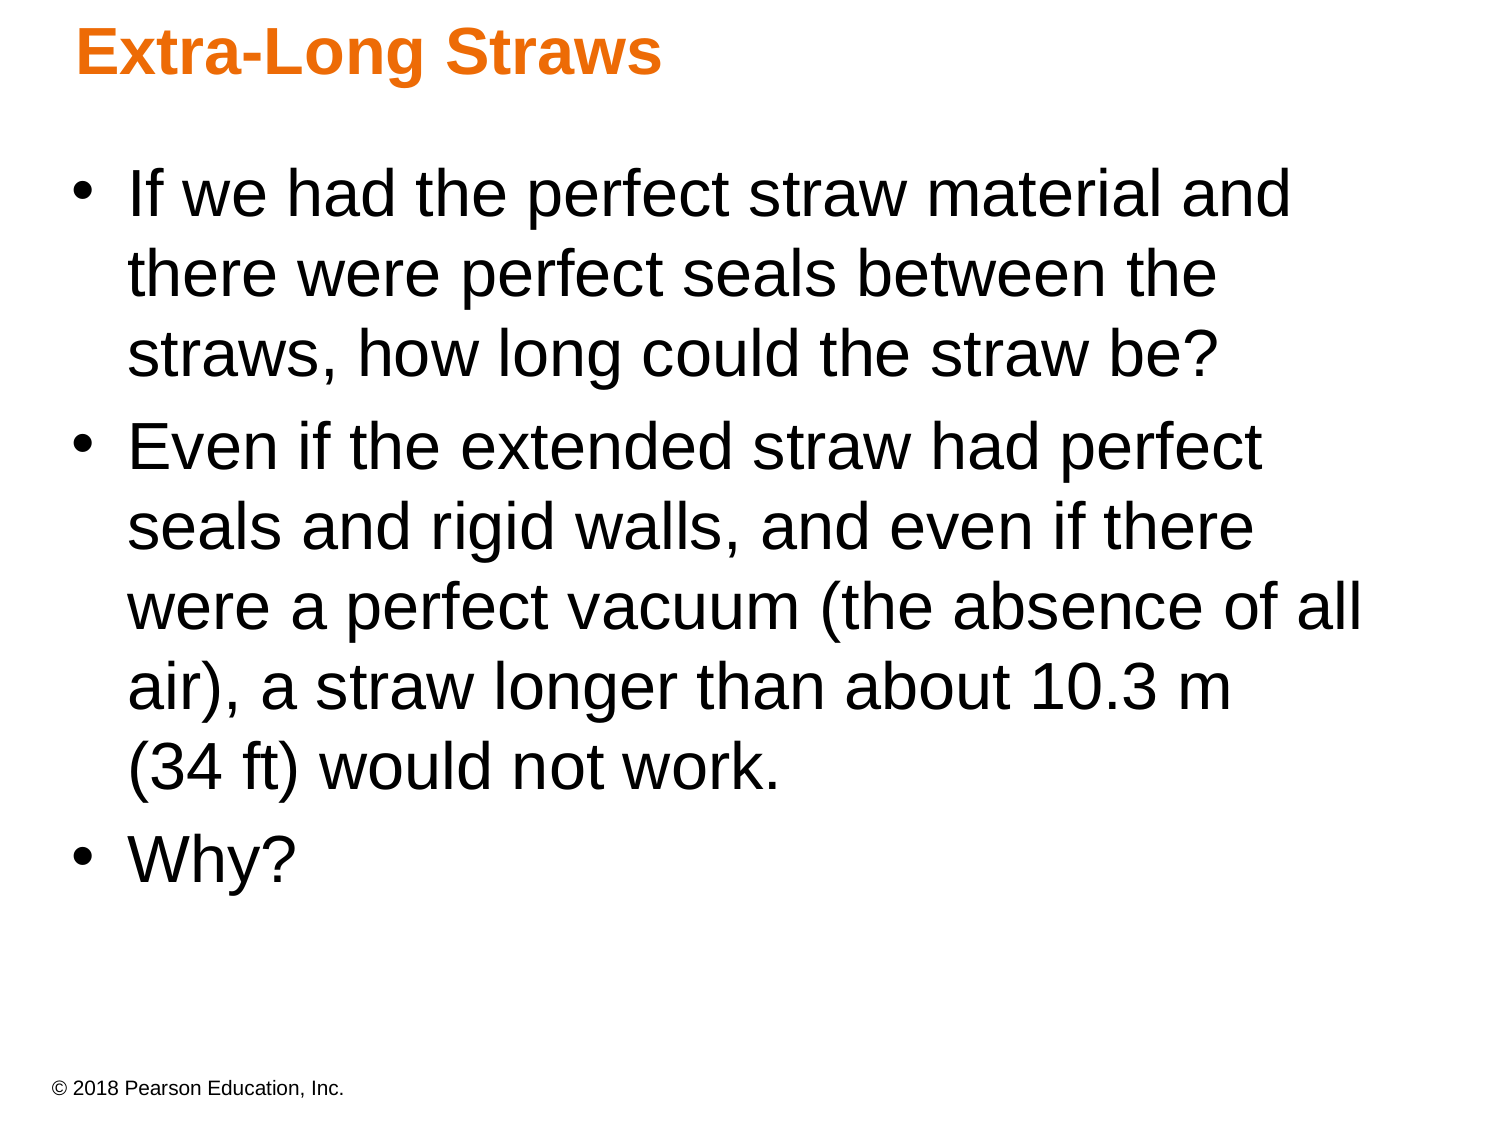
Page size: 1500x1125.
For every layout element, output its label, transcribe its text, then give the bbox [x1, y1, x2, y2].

title Extra-Long Straws [0, 0, 1500, 203]
list If we had the perfect straw material and there were perfect seals between the straws, how long could the straw be? Even if the extended straw had perfect seals and rigid walls, and even if there were a perfect vacuum (the absence of all air), a straw longer than about 10.3 m (34 ft) would not work. Why? [56, 141, 1420, 917]
